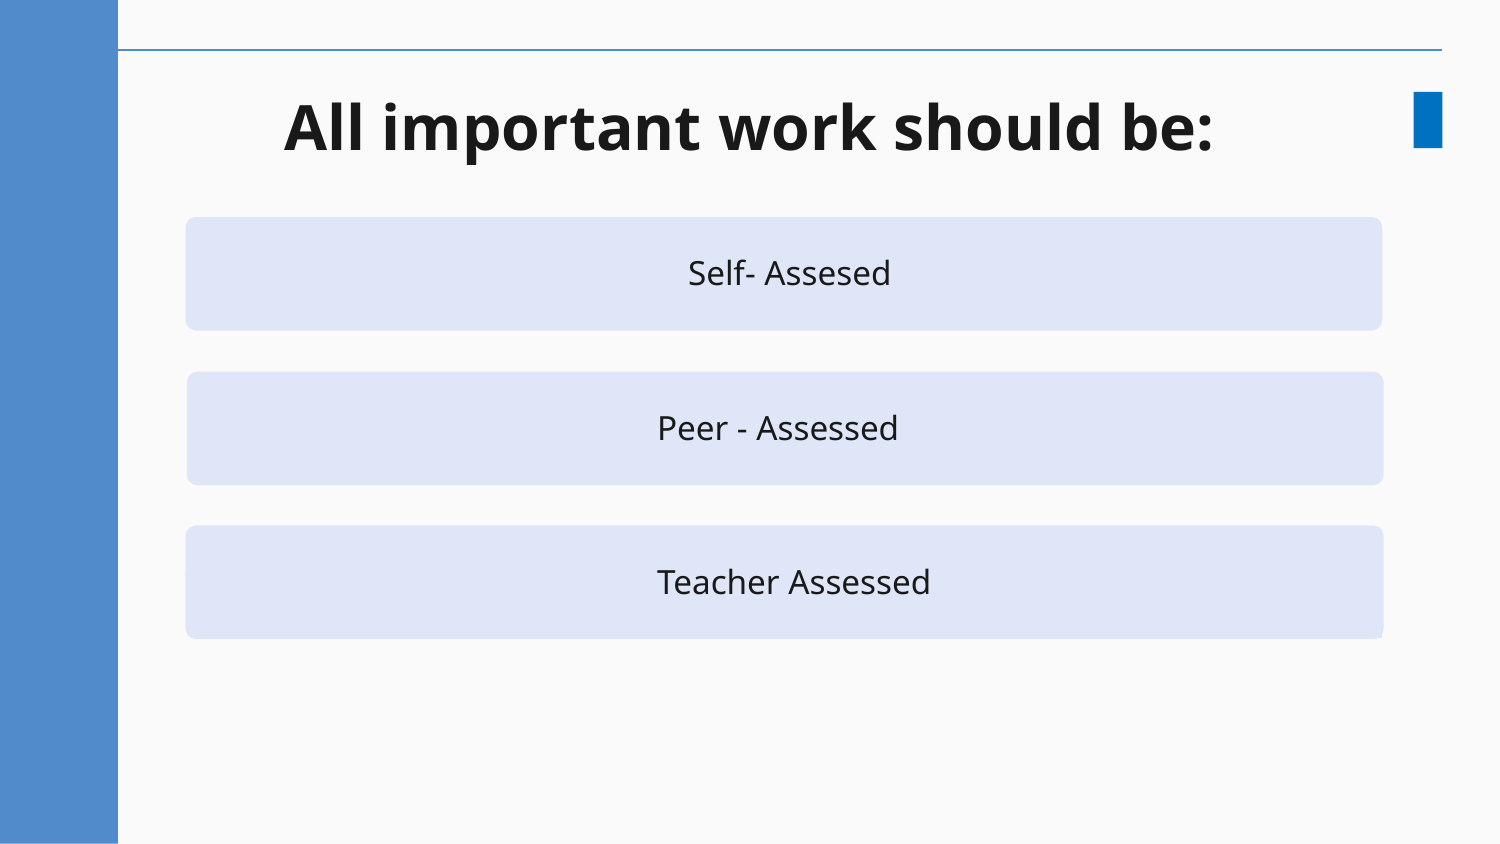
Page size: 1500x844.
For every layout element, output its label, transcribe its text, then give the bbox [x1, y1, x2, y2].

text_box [184, 215, 1385, 641]
title All important work should be: [118, 72, 1382, 167]
